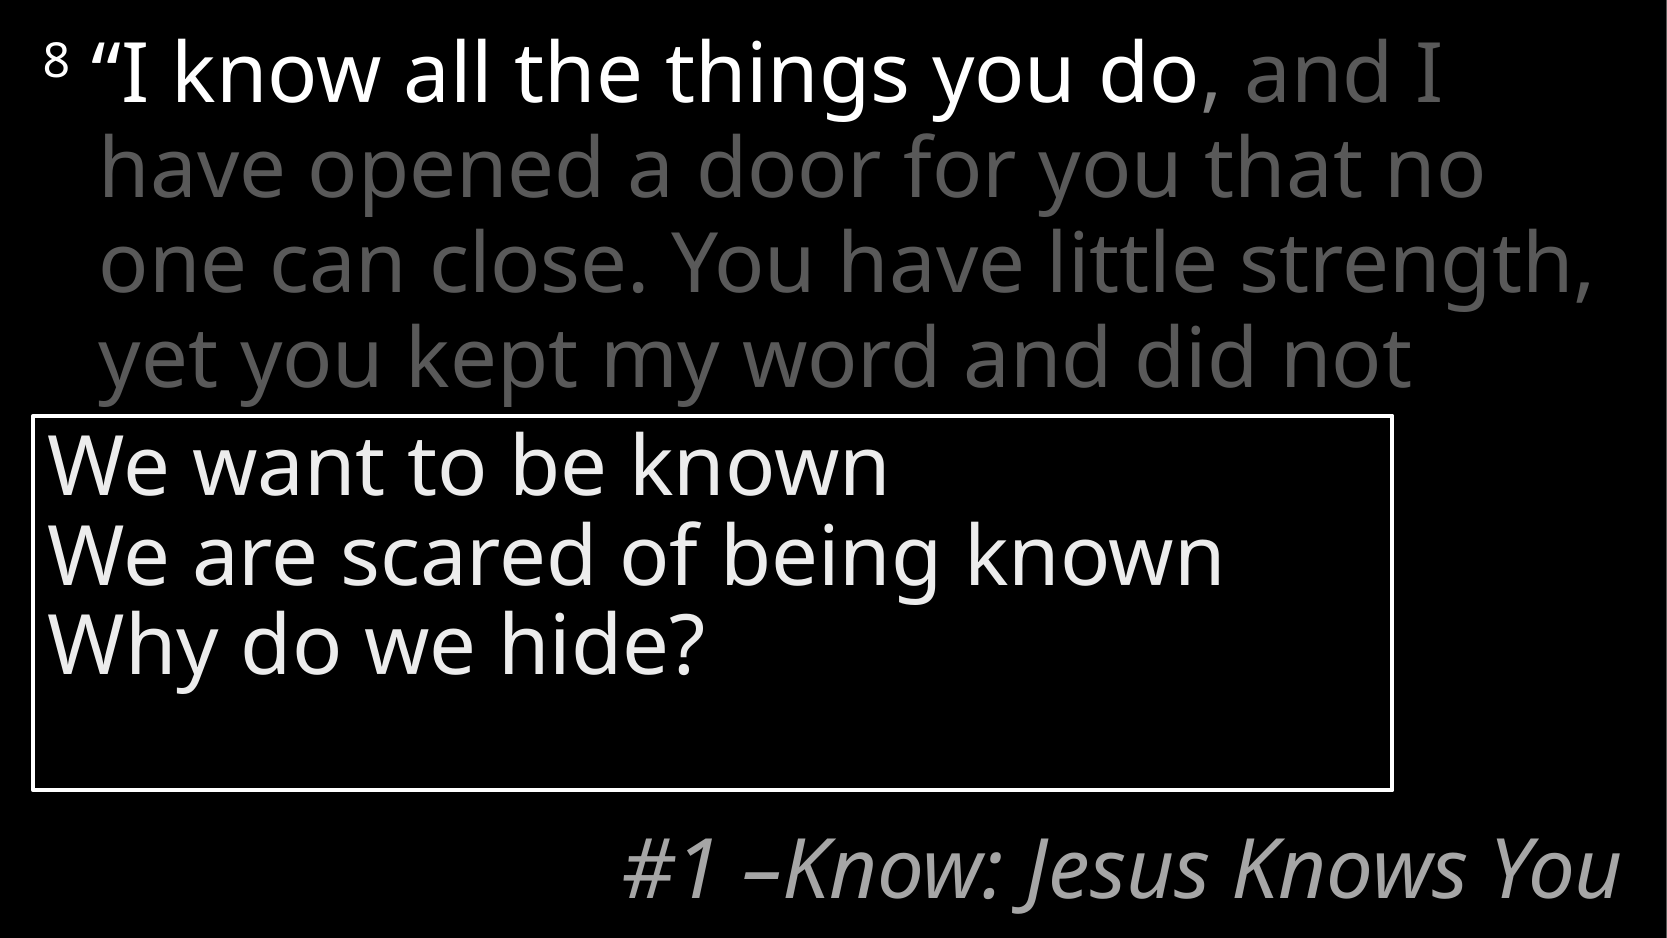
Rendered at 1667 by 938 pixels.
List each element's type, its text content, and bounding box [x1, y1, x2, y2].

title #1 –Know: Jesus Knows You [545, 834, 1640, 923]
text_box We want to be known We are scared of being known Why do we hide? [33, 415, 1393, 791]
list 8 “I know all the things you do, and I have opened a door for you that no one can close. You have little strength, yet you kept my word and did not deny me. [27, 18, 1640, 813]
